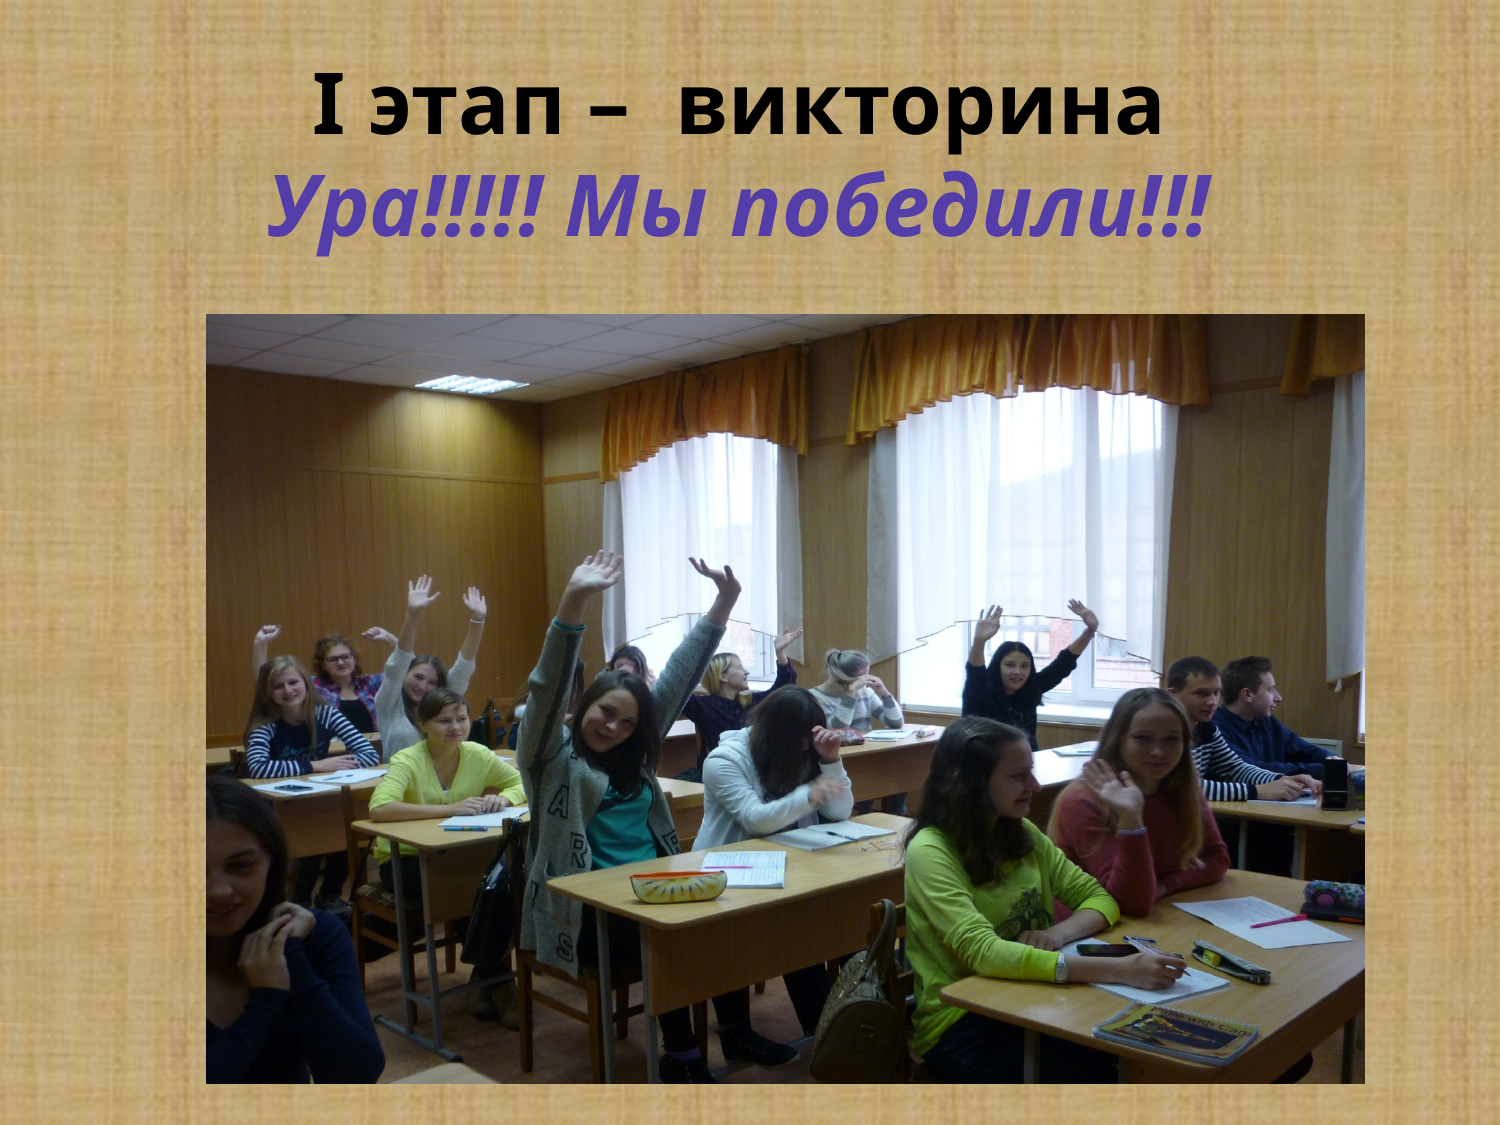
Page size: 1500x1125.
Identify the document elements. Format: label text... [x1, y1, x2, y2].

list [206, 314, 1365, 1084]
title I этап – викторина Ура!!!!! Мы победили!!! [64, 0, 1415, 303]
picture [0, 0, 1500, 1125]
